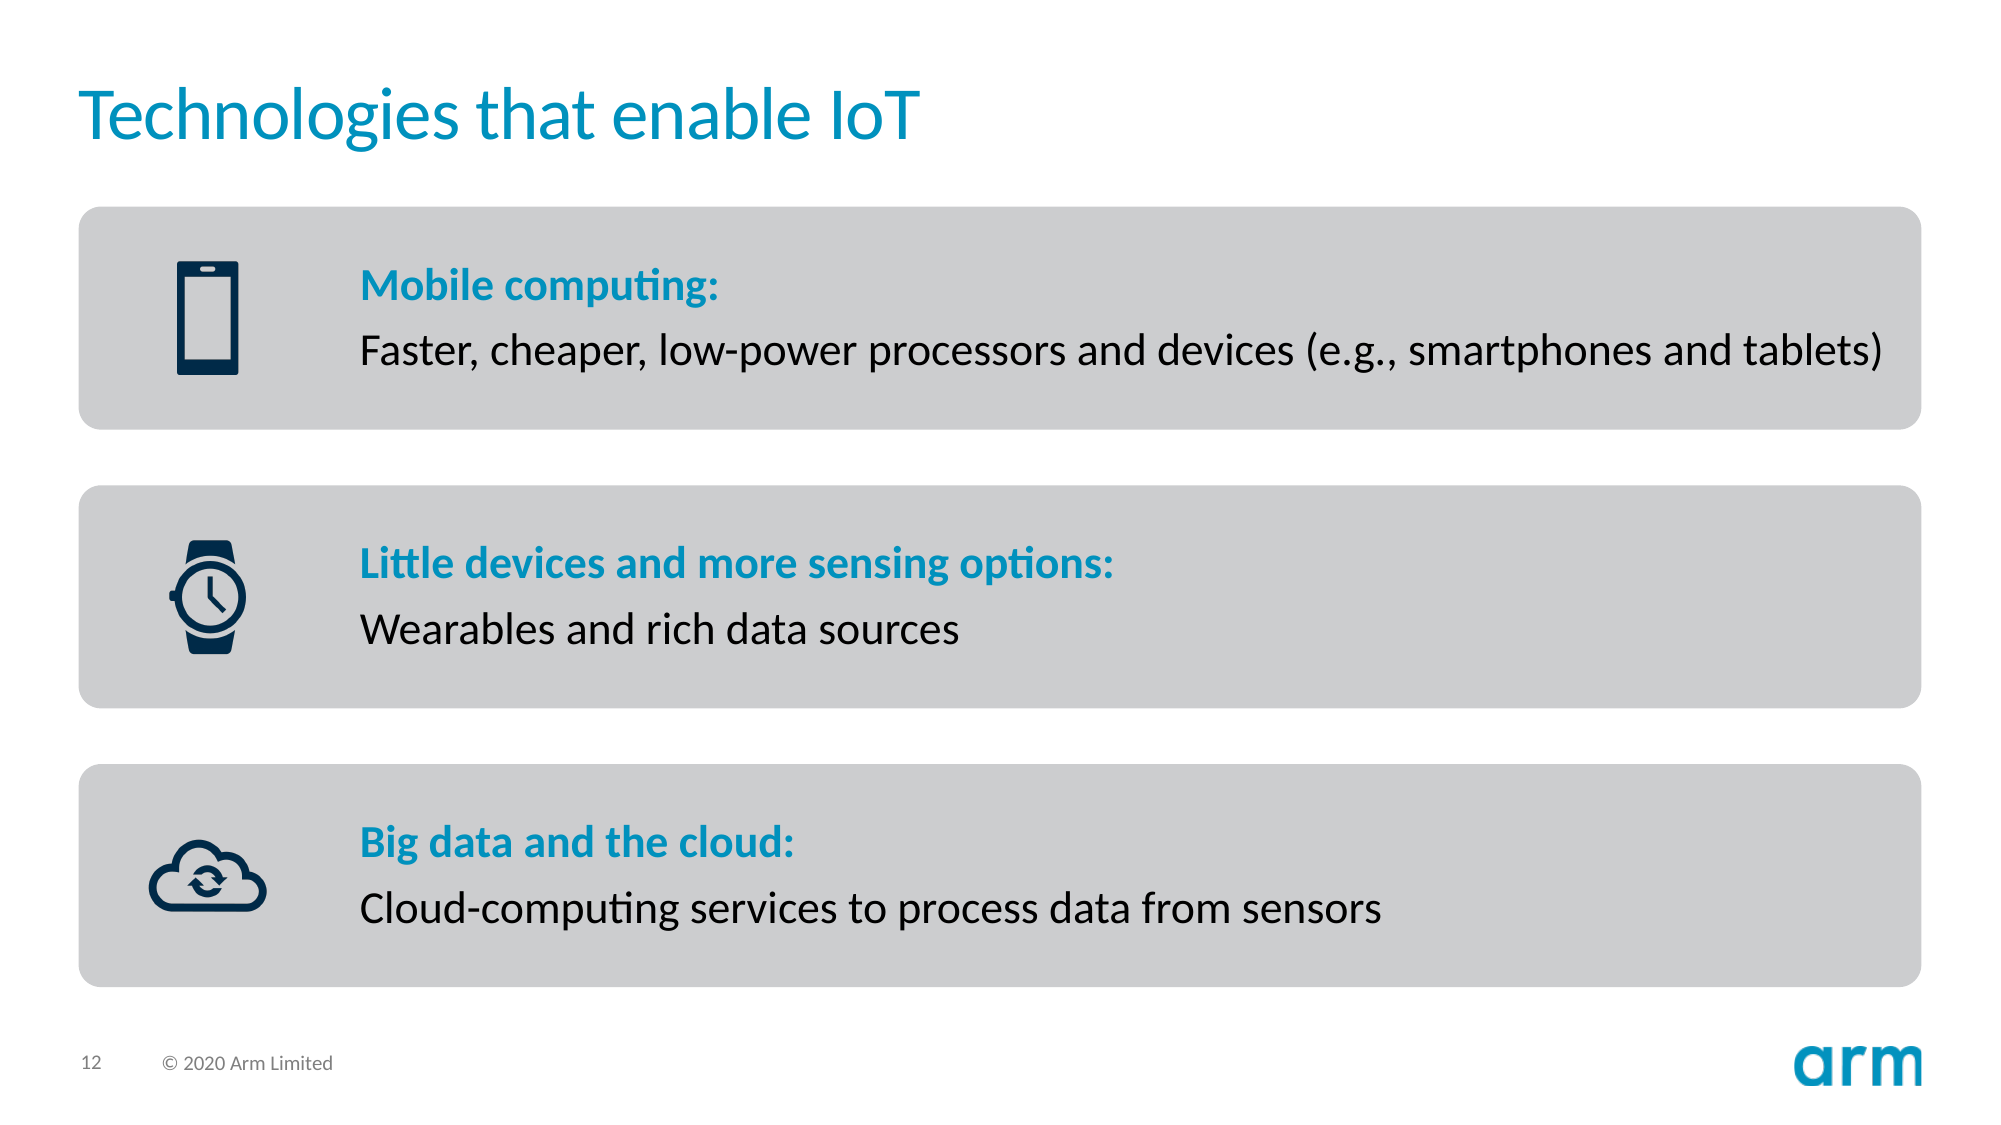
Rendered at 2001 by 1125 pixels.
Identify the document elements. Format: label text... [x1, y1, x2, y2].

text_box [78, 206, 1922, 988]
title Technologies that enable IoT [78, 78, 1922, 186]
